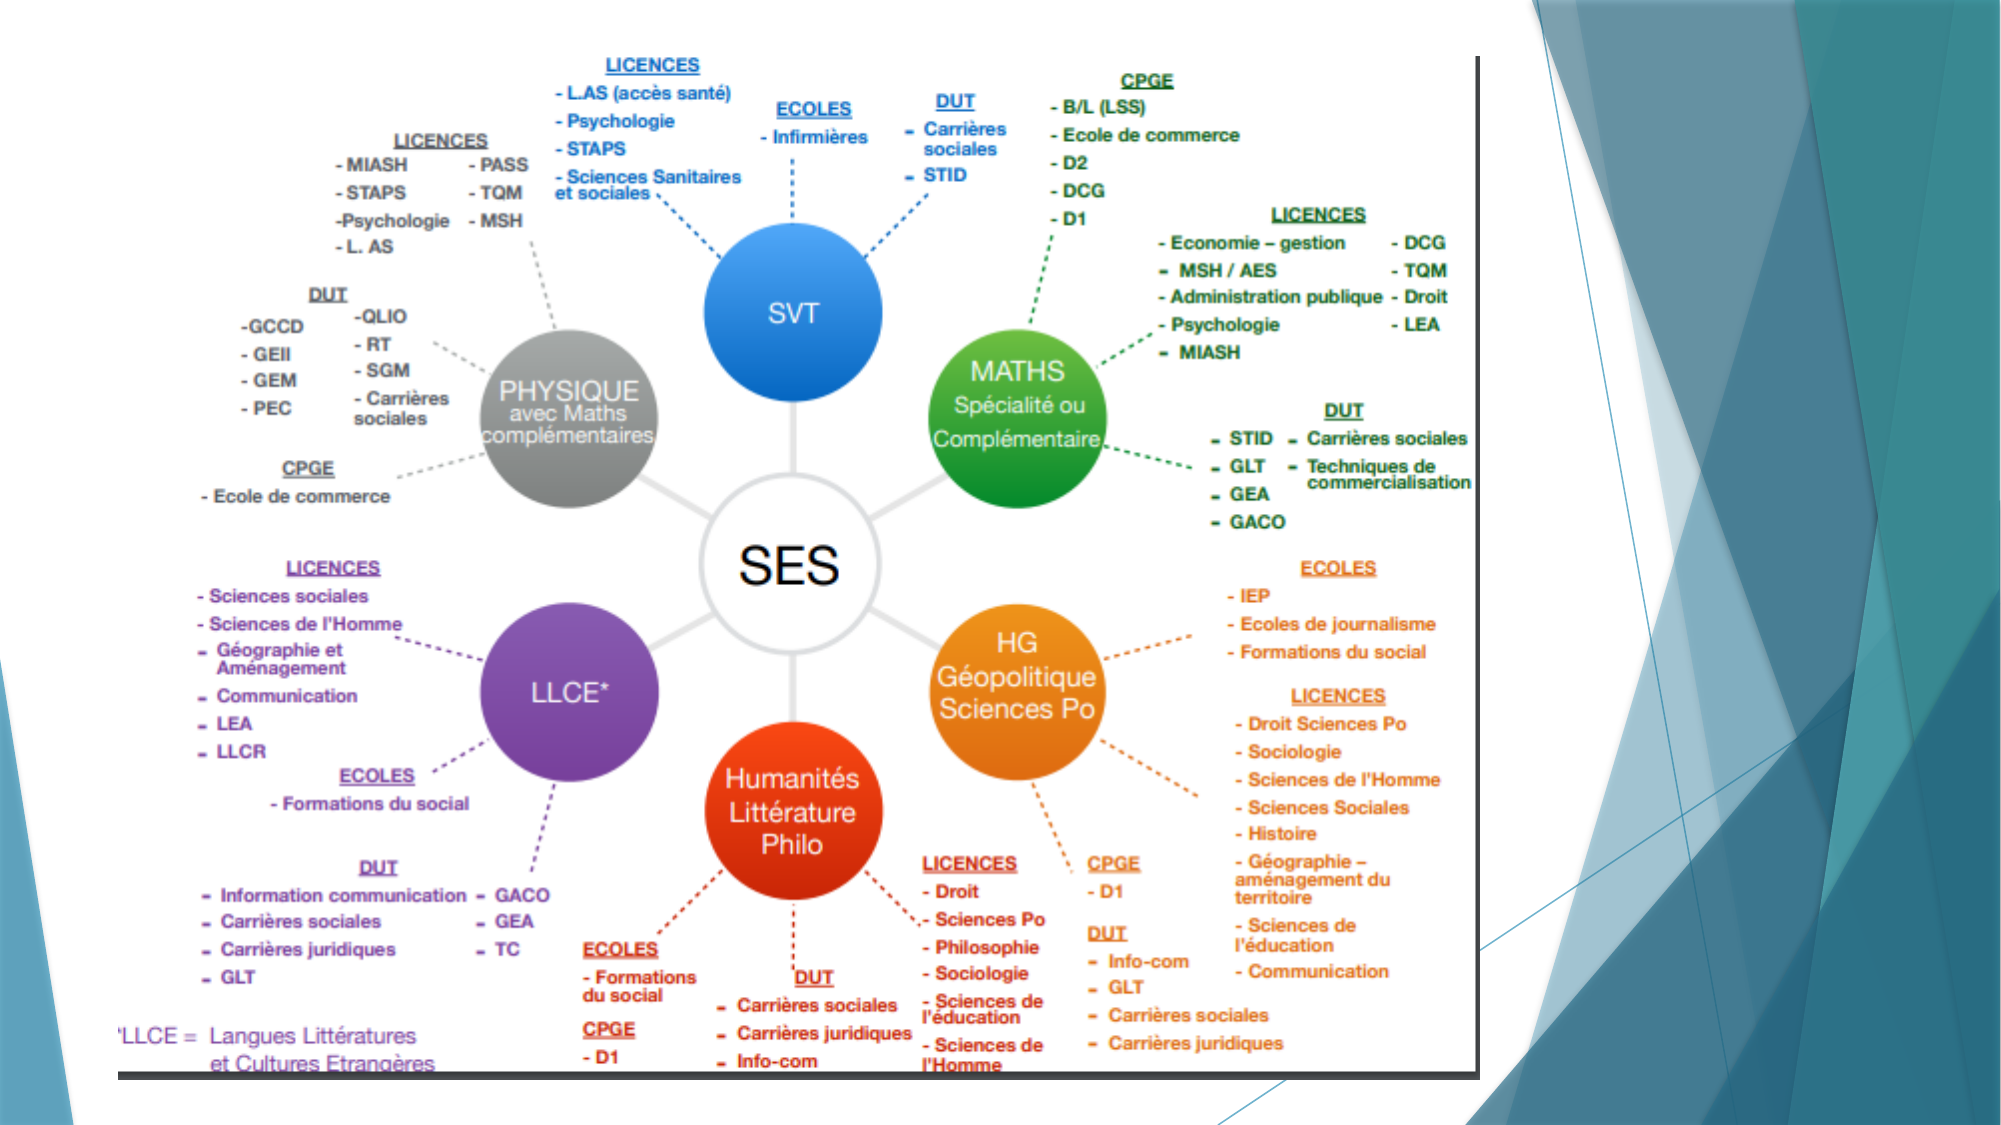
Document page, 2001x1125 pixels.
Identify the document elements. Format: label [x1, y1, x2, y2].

picture [118, 55, 1480, 1081]
